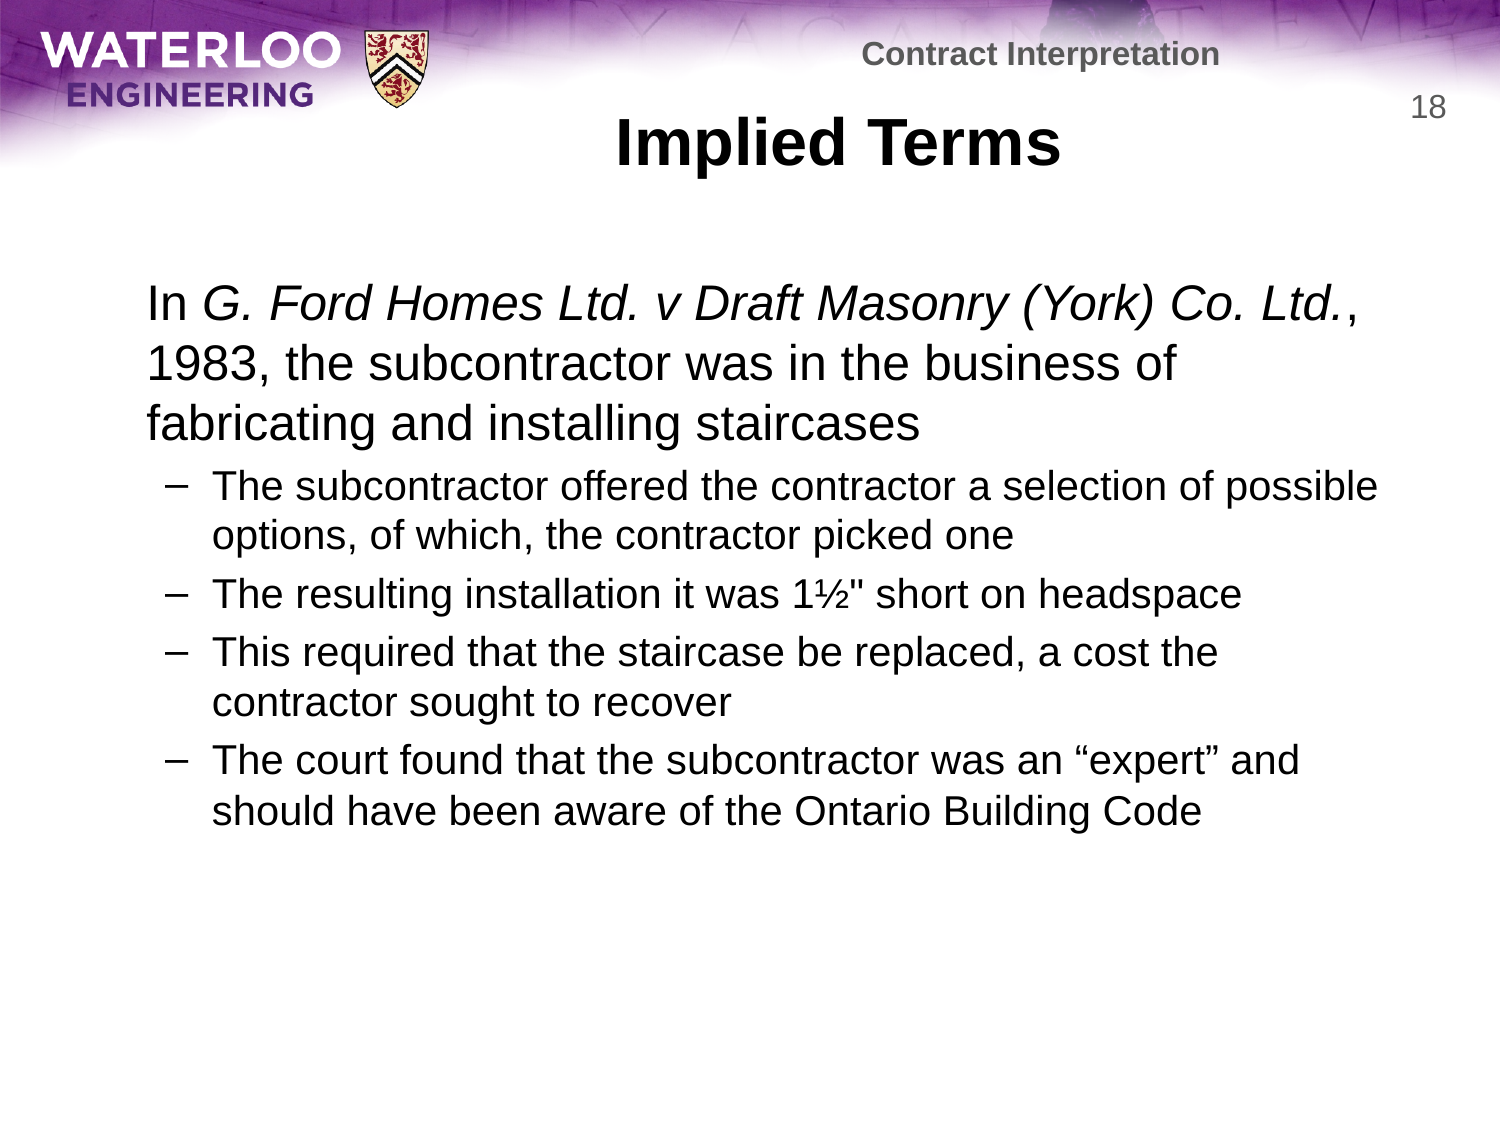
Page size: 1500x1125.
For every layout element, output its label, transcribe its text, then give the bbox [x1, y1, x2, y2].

footer Contract Interpretation [453, 24, 1236, 68]
title Implied Terms [252, 44, 1426, 233]
slide_number 18 [1333, 73, 1462, 134]
picture [0, 0, 1500, 1125]
list In G. Ford Homes Ltd. v Draft Masonry (York) Co. Ltd., 1983, the subcontractor was in the business of fabricating and installing staircases The subcontractor offered the contractor a selection of possible options, of which, the contractor picked one The resulting installation it was 1½" short on headspace This required that the staircase be replaced, a cost the contractor sought to recover The court found that the subcontractor was an “expert” and should have been aware of the Ontario Building Code [74, 262, 1426, 1020]
